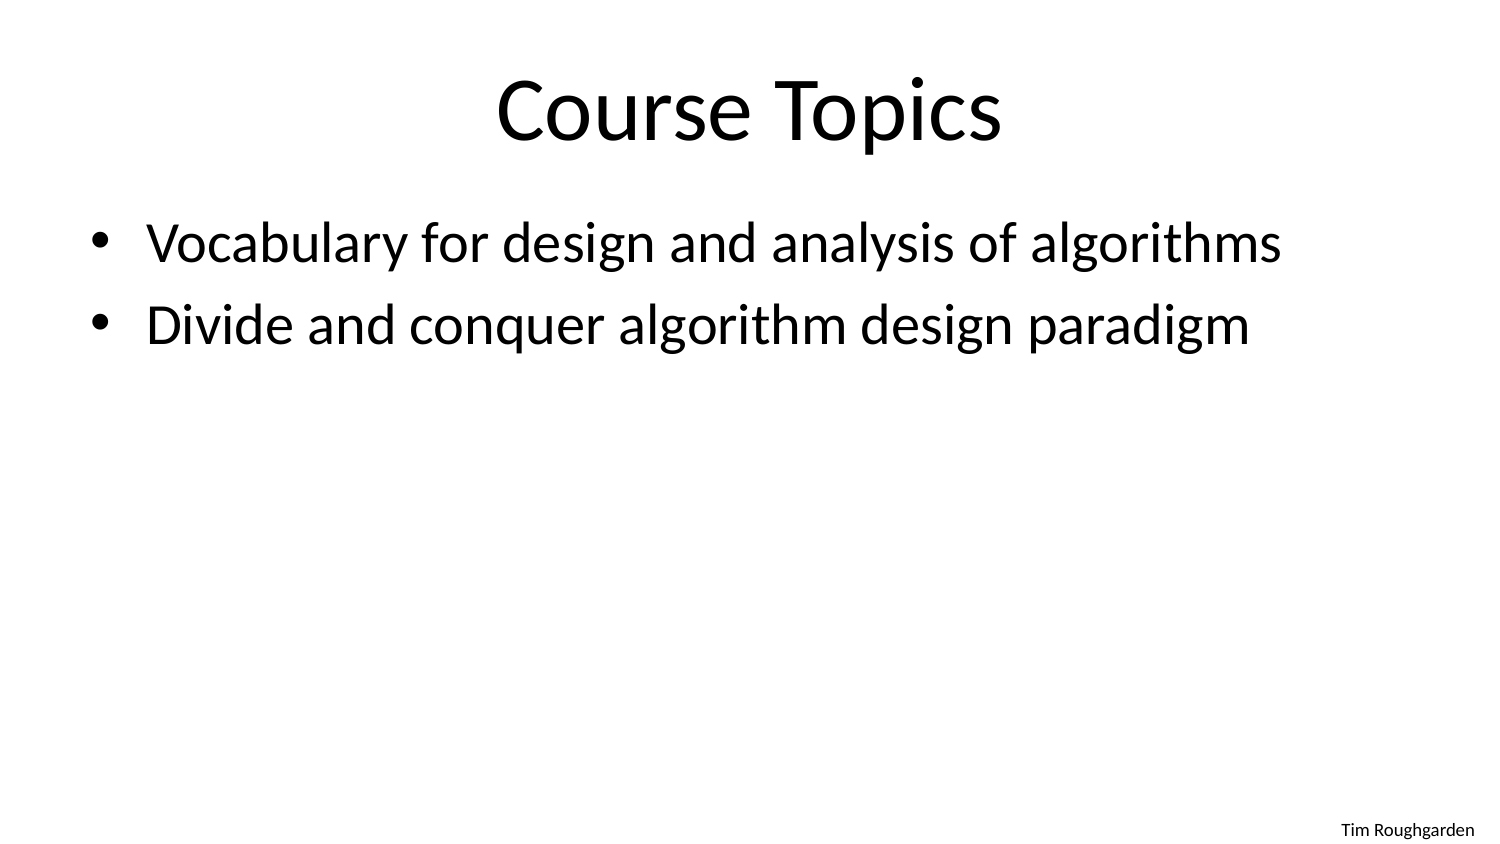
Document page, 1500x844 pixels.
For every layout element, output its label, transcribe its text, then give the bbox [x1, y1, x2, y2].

list Vocabulary for design and analysis of algorithms Divide and conquer algorithm design paradigm [75, 196, 1425, 754]
title Course Topics [75, 33, 1425, 175]
